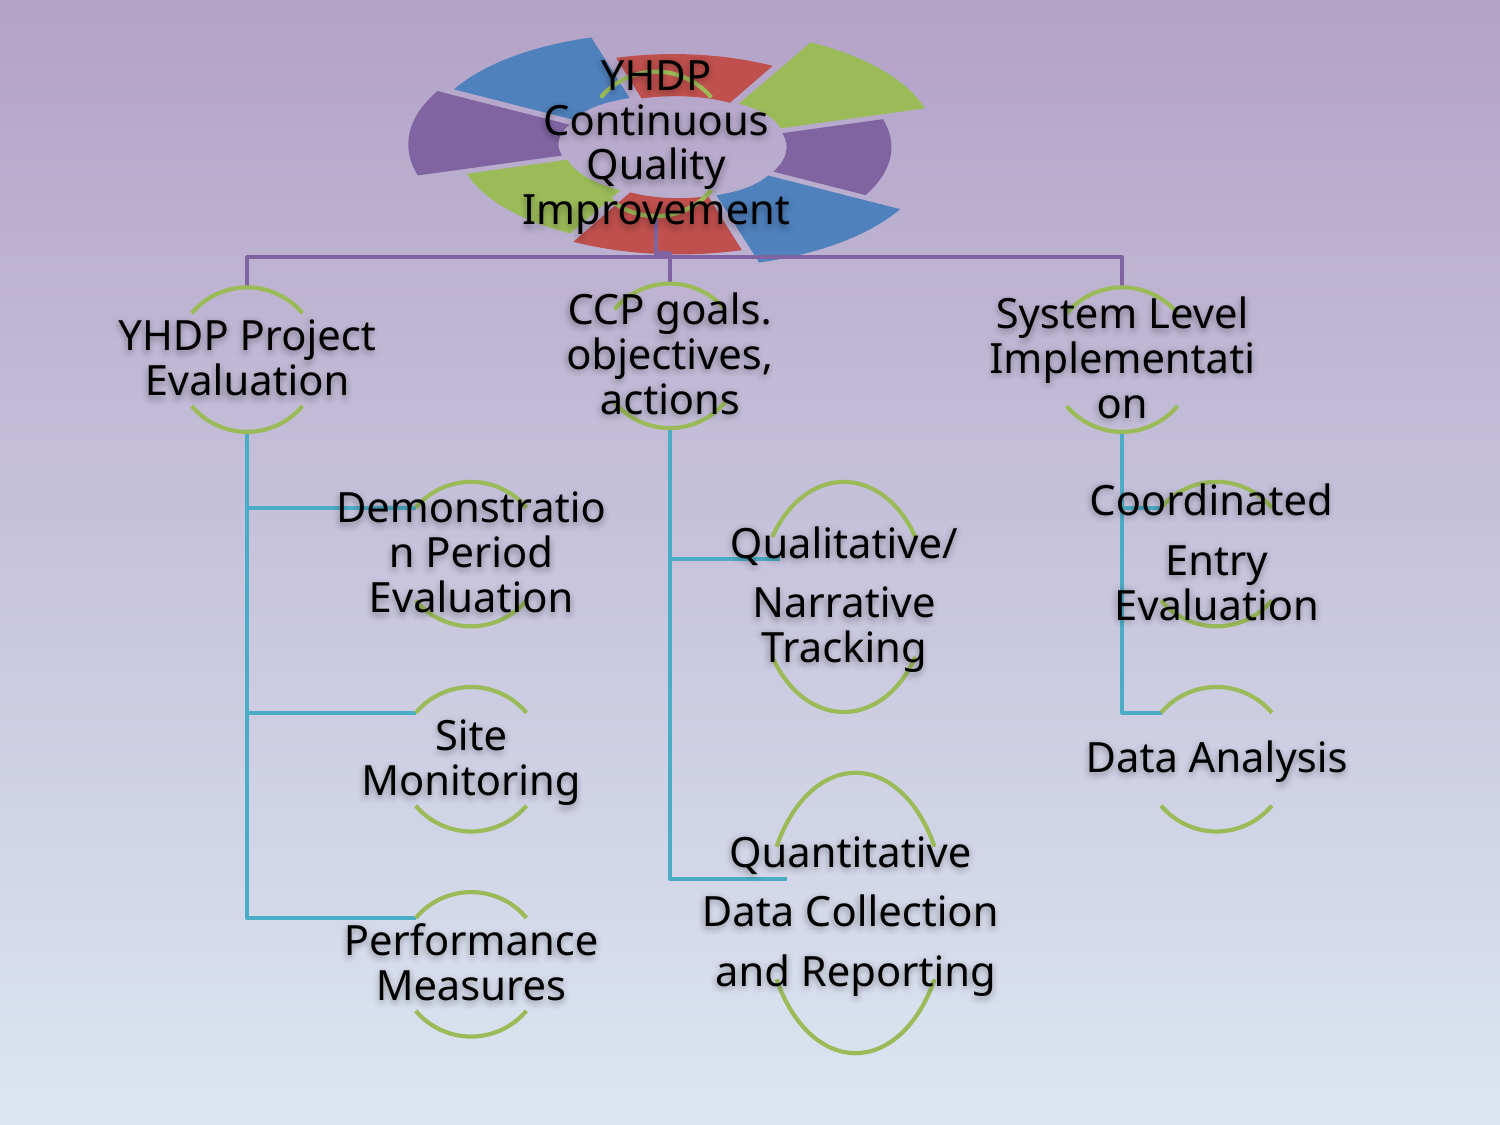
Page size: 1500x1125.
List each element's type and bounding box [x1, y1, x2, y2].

text_box [90, 71, 1410, 1054]
text_box [399, 37, 926, 68]
